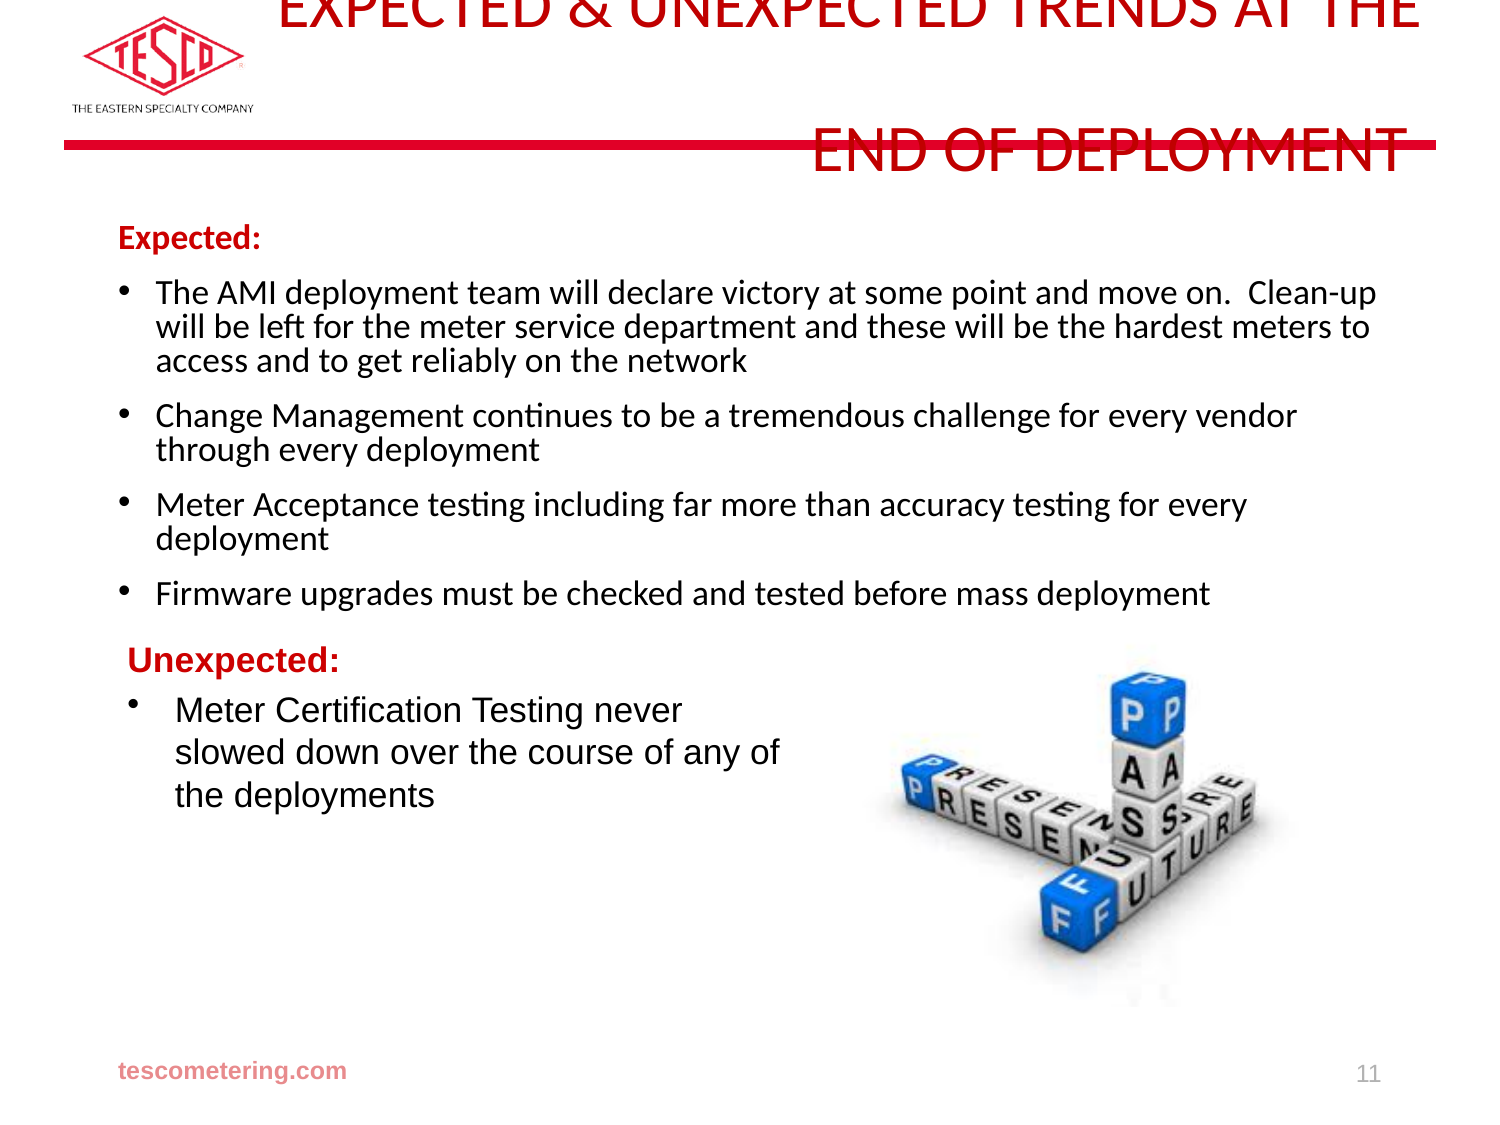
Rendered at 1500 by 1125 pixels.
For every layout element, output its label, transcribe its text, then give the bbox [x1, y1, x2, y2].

title Expected & Unexpected Trends at the End of Deployment [255, 22, 1438, 134]
picture [72, 9, 256, 121]
slide_number 11 [1059, 1042, 1397, 1103]
footer tescometering.com [103, 1039, 610, 1100]
list Expected: The AMI deployment team will declare victory at some point and move on. Clean-up will be left for the meter service department and these will be the hardest meters to access and to get reliably on the network Change Management continues to be a tremendous challenge for every vendor through every deployment Meter Acceptance testing including far more than accuracy testing for every deployment Firmware upgrades must be checked and tested before mass deployment [103, 214, 1397, 1010]
picture [862, 616, 1300, 1007]
text_box Unexpected: Meter Certification Testing never slowed down over the course of any of the deployments [112, 629, 800, 822]
